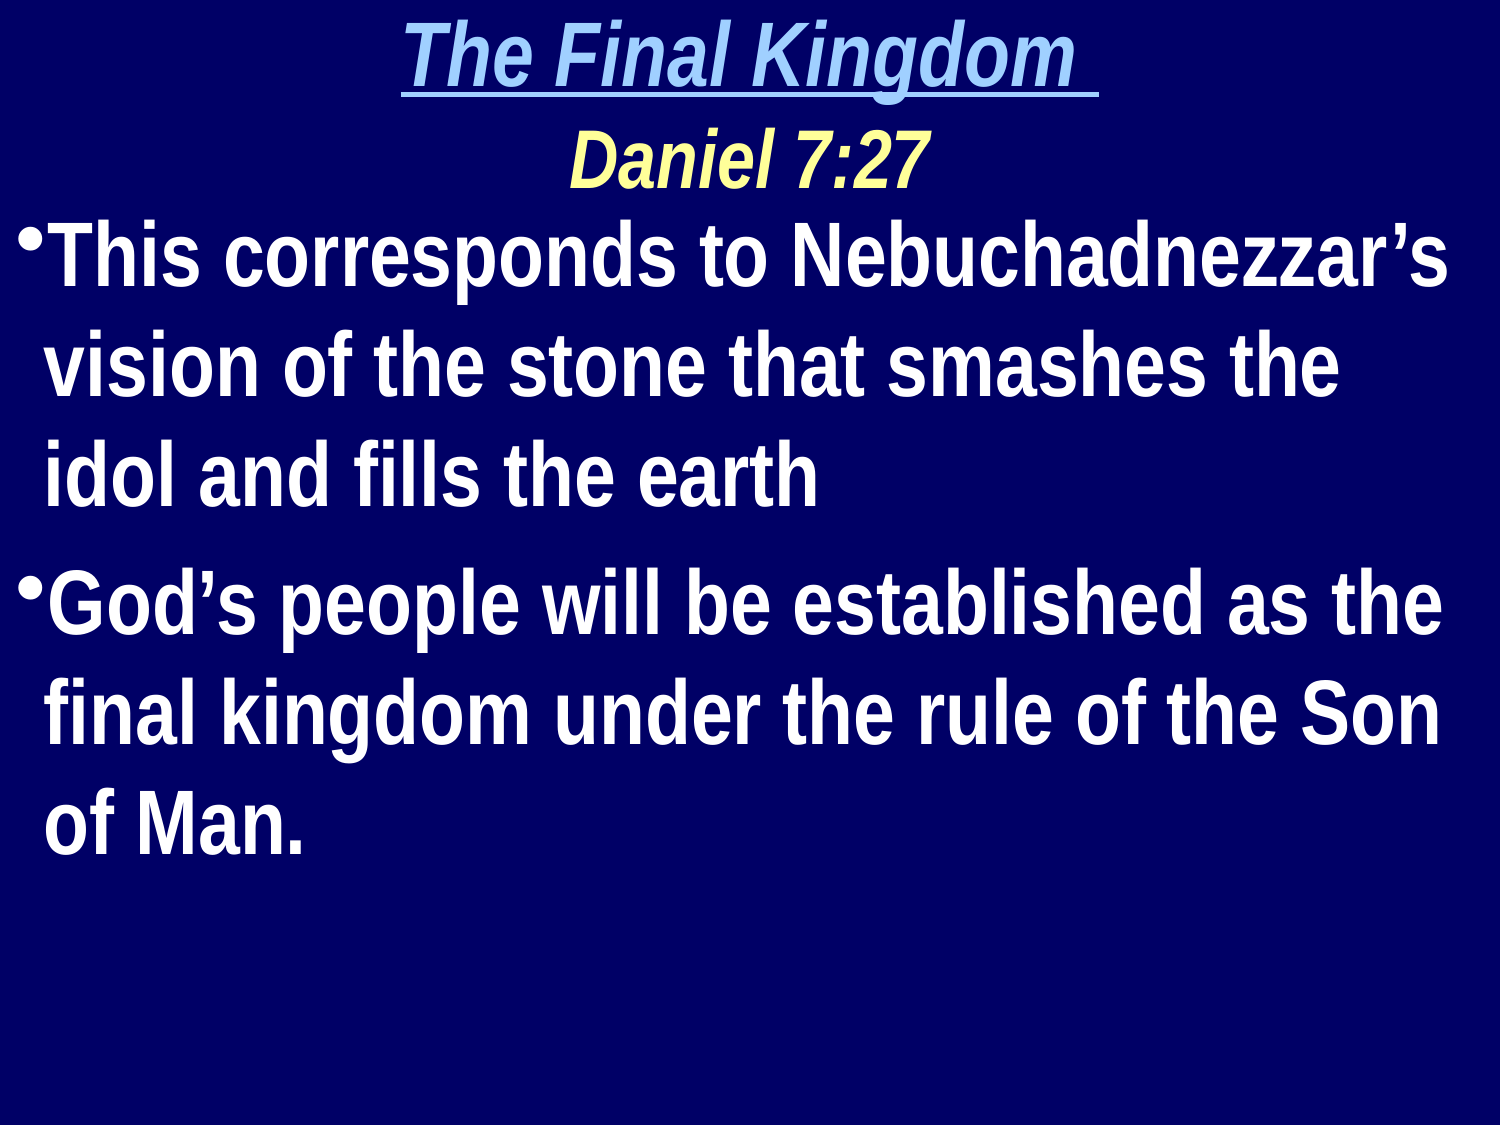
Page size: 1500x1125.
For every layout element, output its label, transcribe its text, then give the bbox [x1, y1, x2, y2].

title The Final Kingdom Daniel 7:27 [0, 0, 1500, 187]
list This corresponds to Nebuchadnezzar’s vision of the stone that smashes the idol and fills the earth God’s people will be established as the final kingdom under the rule of the Son of Man. [0, 187, 1500, 1125]
